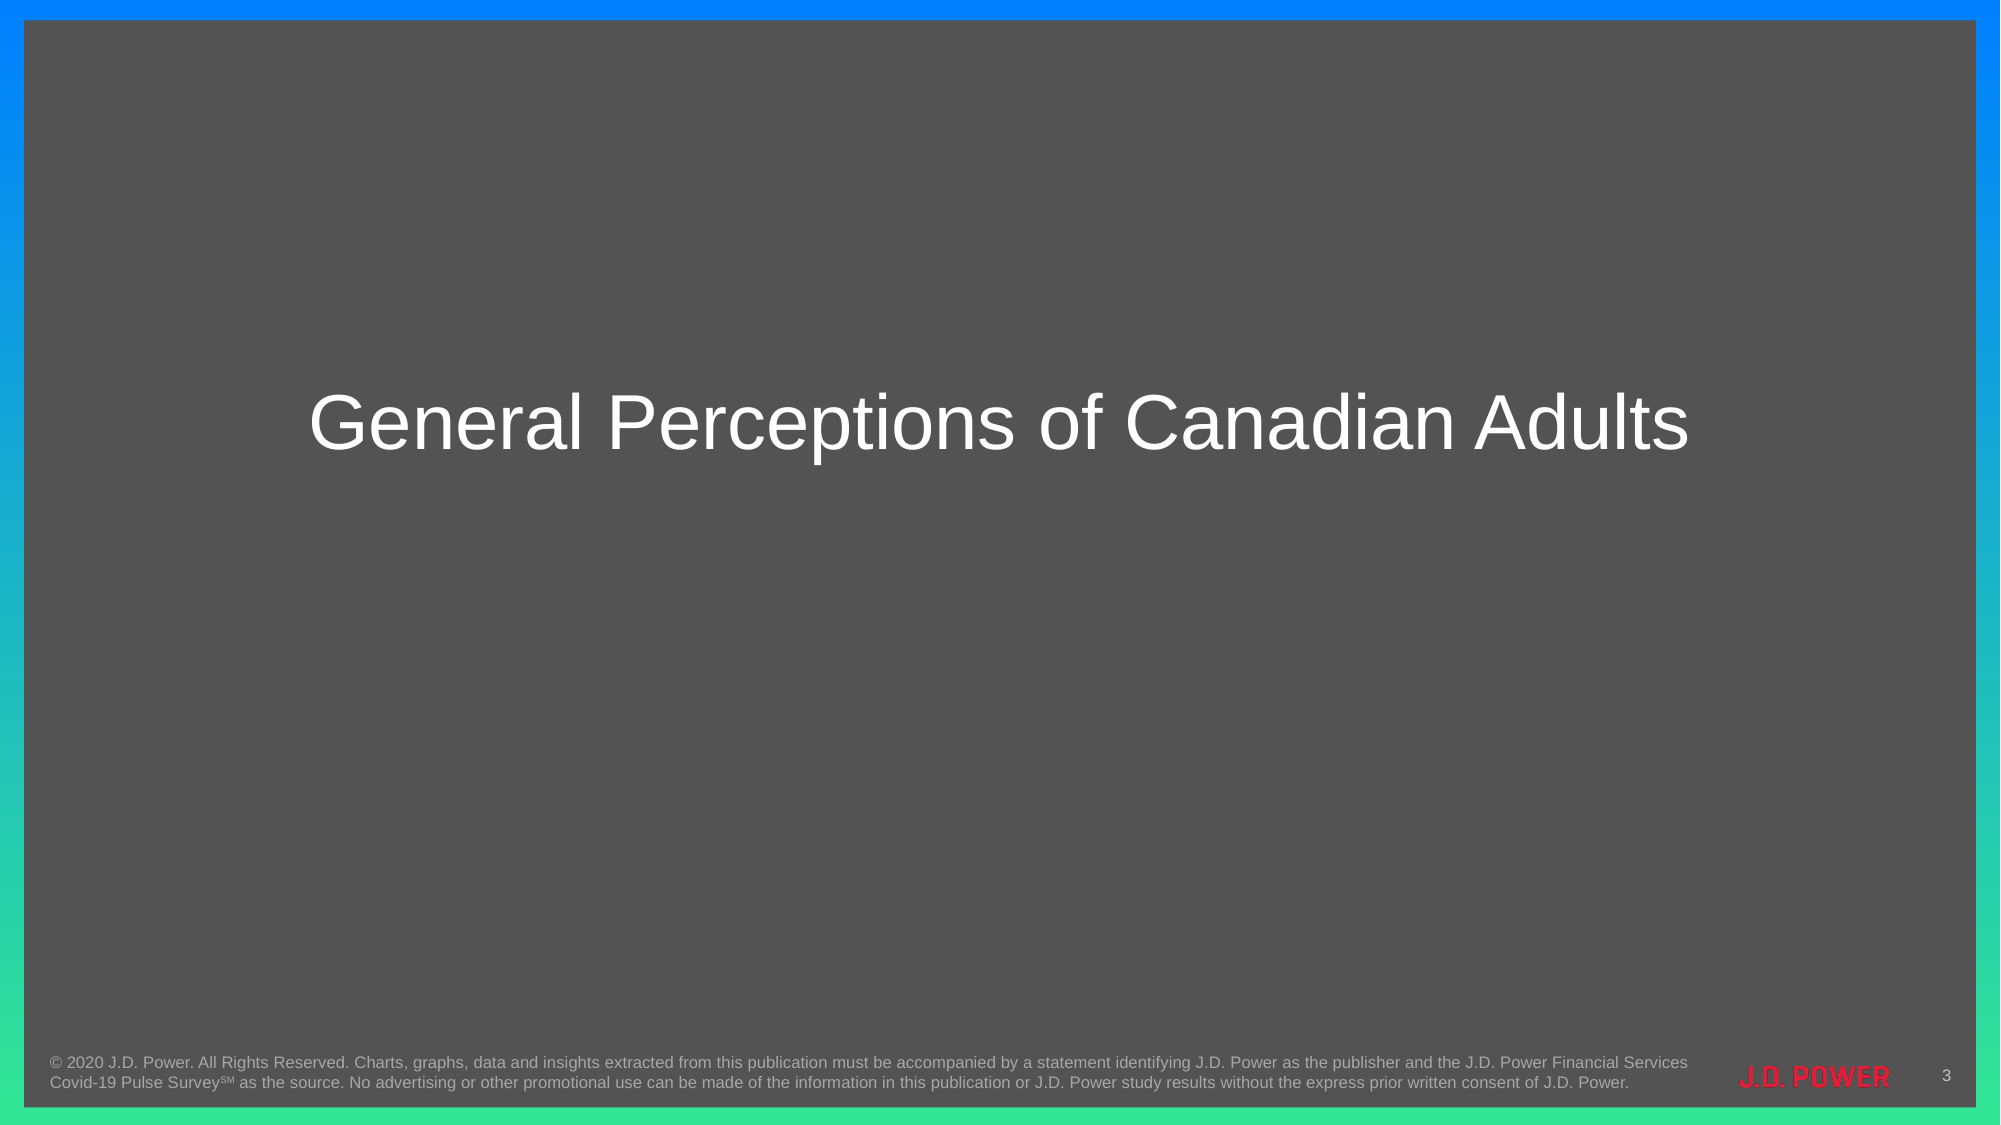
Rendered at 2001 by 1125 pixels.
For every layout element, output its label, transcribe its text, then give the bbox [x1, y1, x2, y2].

picture [1738, 1065, 1890, 1088]
title General Perceptions of Canadian Adults [195, 375, 1805, 593]
